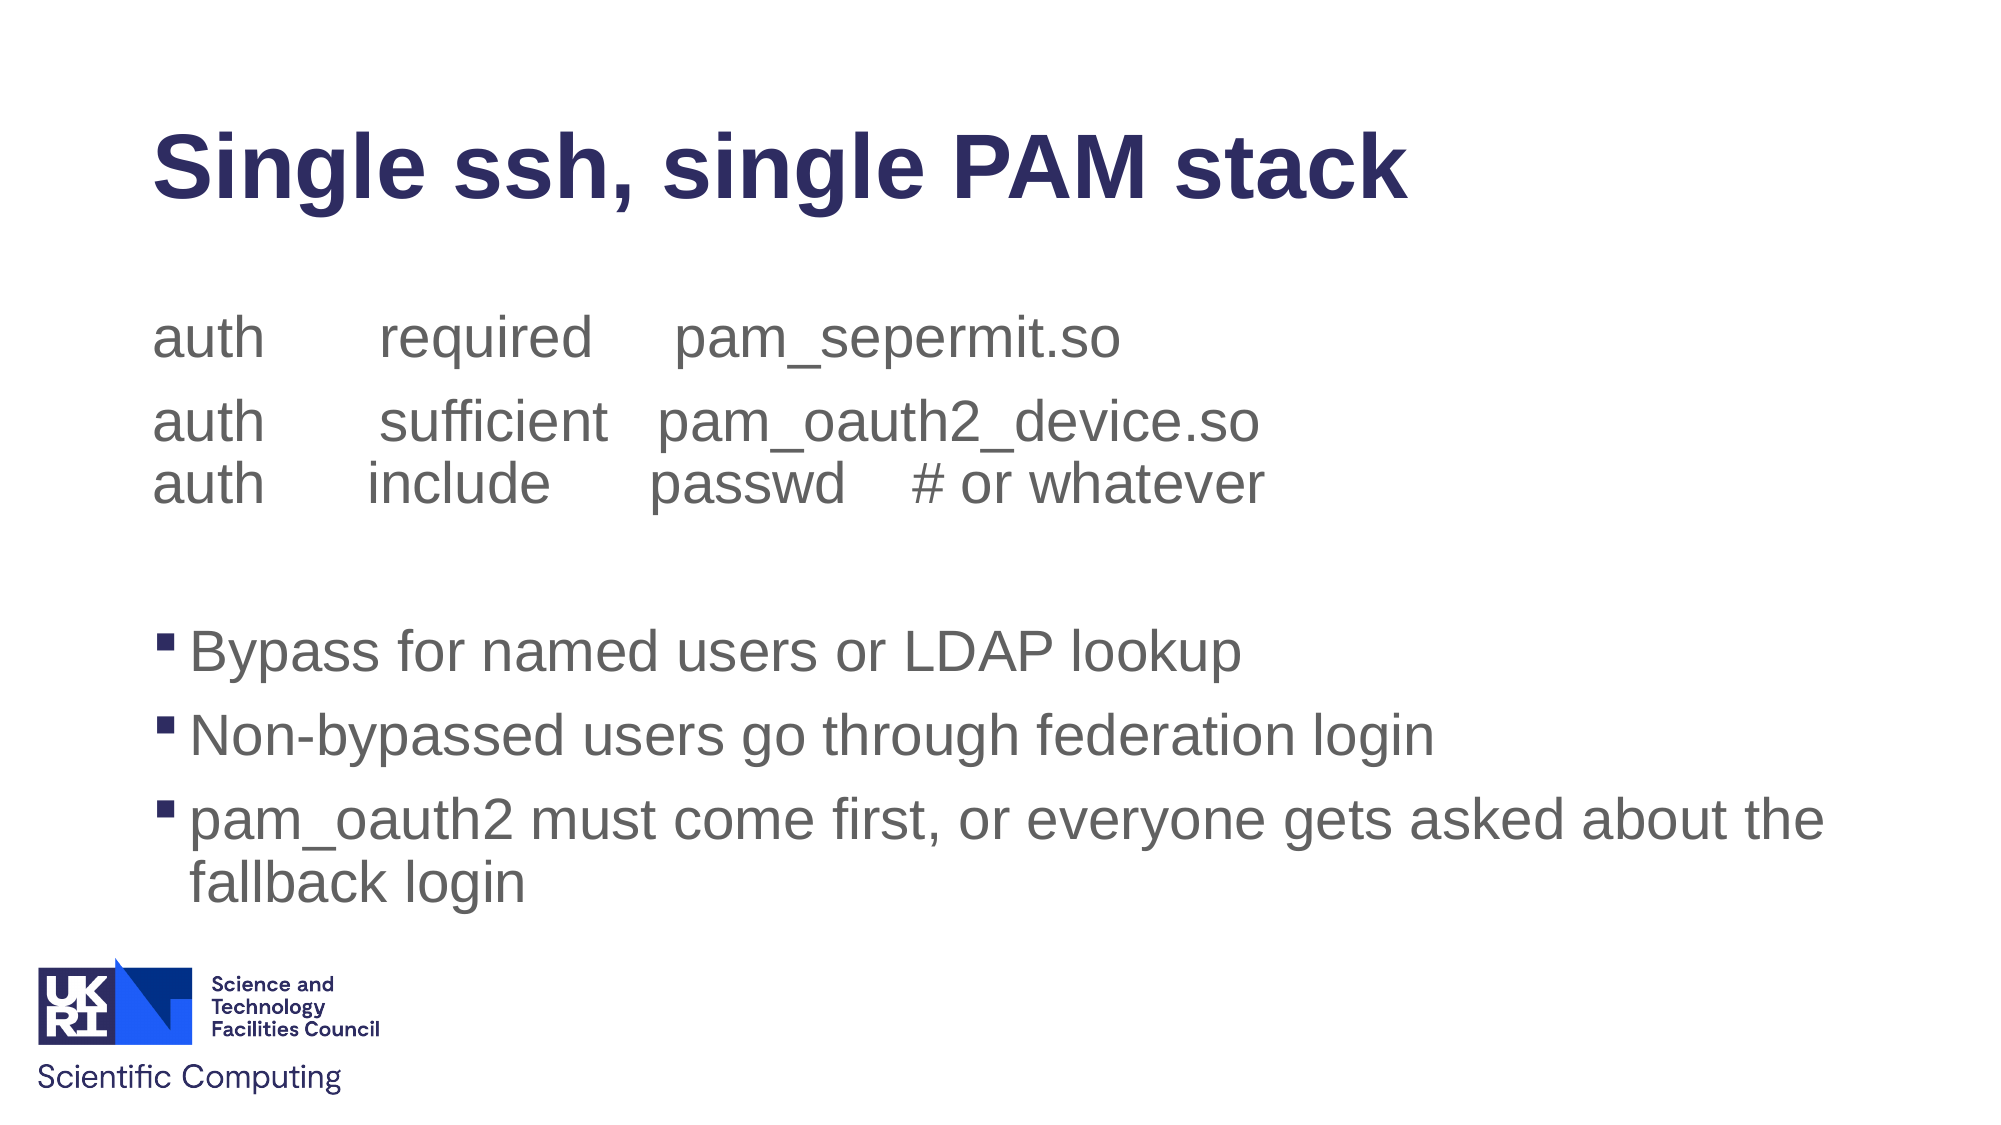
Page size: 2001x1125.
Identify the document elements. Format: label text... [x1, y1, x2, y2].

title Single ssh, single PAM stack [137, 59, 1863, 278]
list auth required pam_sepermit.so auth sufficient pam_oauth2_device.so auth include passwd # or whatever Bypass for named users or LDAP lookup Non-bypassed users go through federation login pam_oauth2 must come first, or everyone gets asked about the fallback login [137, 299, 1863, 1014]
picture [15, 944, 402, 1111]
